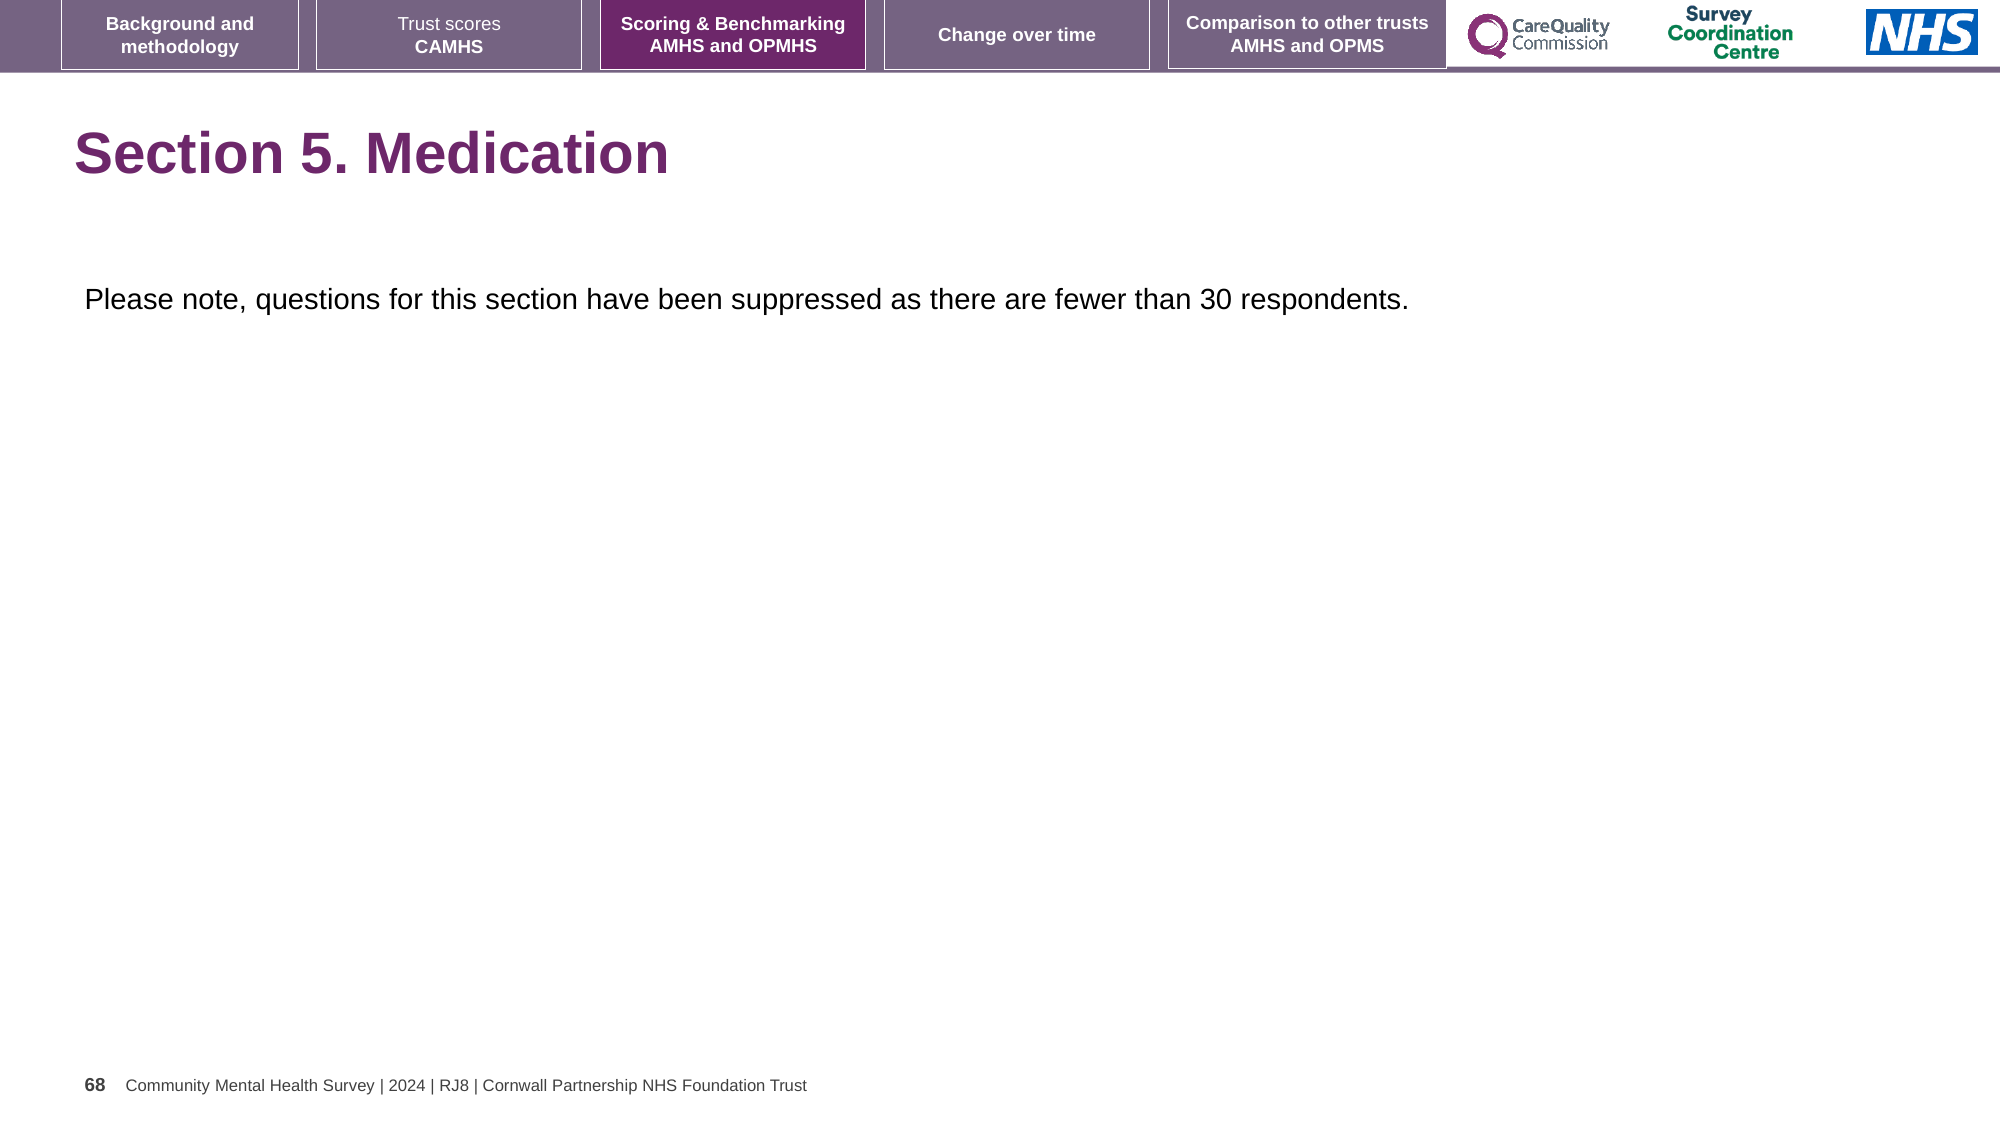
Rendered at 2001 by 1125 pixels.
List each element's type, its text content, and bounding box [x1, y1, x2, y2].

text_box 68 [84, 1065, 122, 1125]
title Section 5. Medication [59, 100, 1933, 209]
picture [1467, 13, 1610, 59]
picture [1666, 3, 1794, 61]
picture [1866, 9, 1978, 55]
text_box Please note, questions for this section have been suppressed as there are fewer than 30 respondents. [84, 208, 1933, 316]
